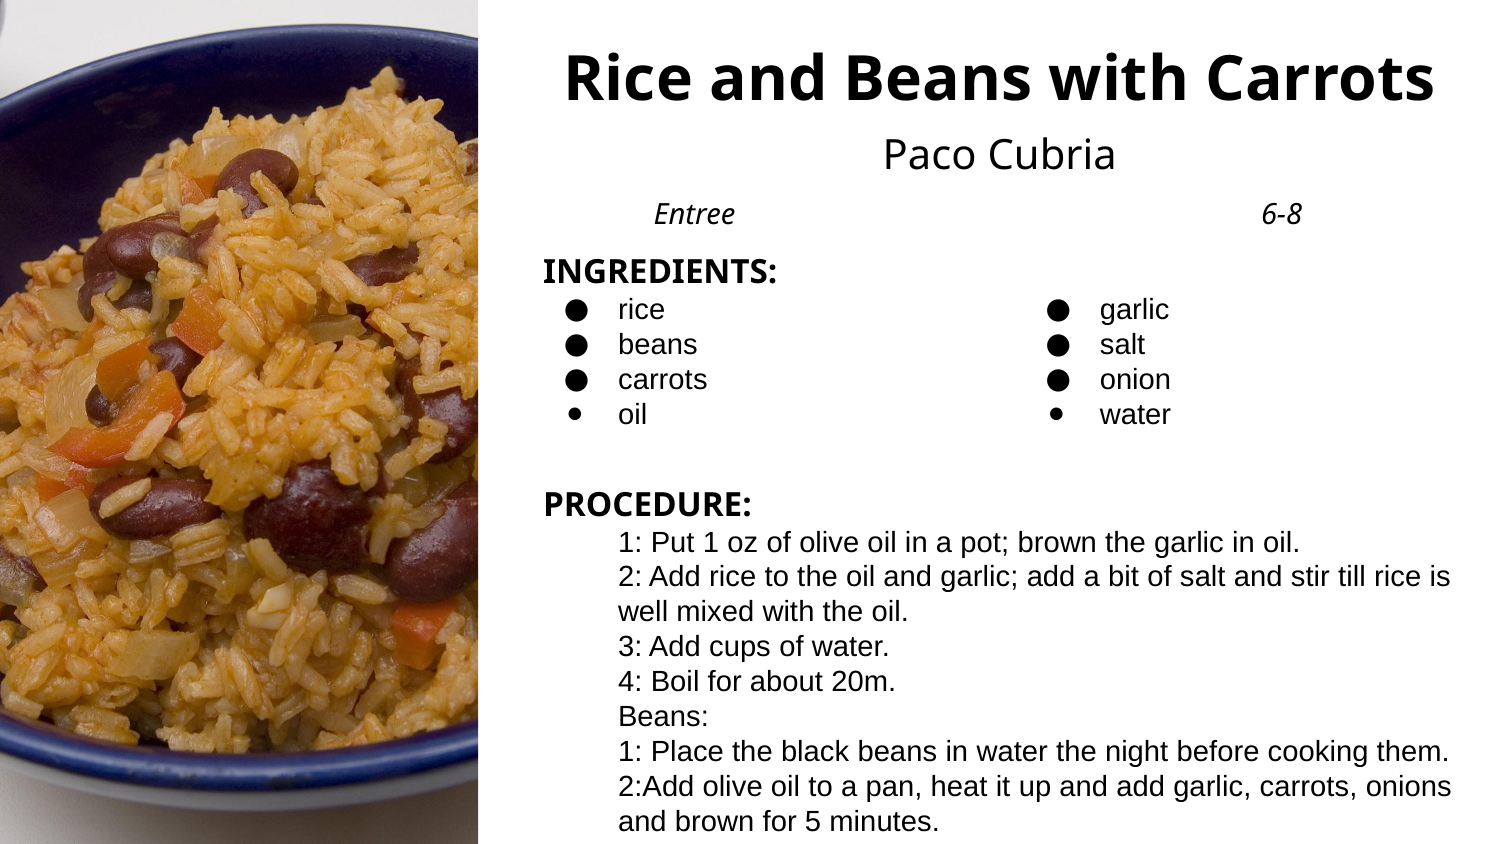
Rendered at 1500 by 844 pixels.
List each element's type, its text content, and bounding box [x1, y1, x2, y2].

text_box Rice and Beans with Carrots [528, 25, 1472, 113]
text_box Entree [528, 184, 861, 236]
text_box INGREDIENTS: rice beans carrots oil [528, 235, 980, 438]
text_box PROCEDURE: 1: Put 1 oz of olive oil in a pot; brown the garlic in oil. 2: Add rice to the oil and garlic; add a bit of salt and stir till rice is well mixed with the oil. 3: Add cups of water. 4: Boil for about 20m. Beans: 1: Place the black beans in water the night before cooking them. 2:Add olive oil to a pan, heat it up and add garlic, carrots, onions and brown for 5 minutes. [528, 467, 1472, 817]
text_box Paco Cubria [528, 113, 1472, 185]
text_box 6-8 [1115, 184, 1448, 235]
text_box garlic salt onion water [1009, 235, 1462, 438]
picture [0, 0, 479, 844]
